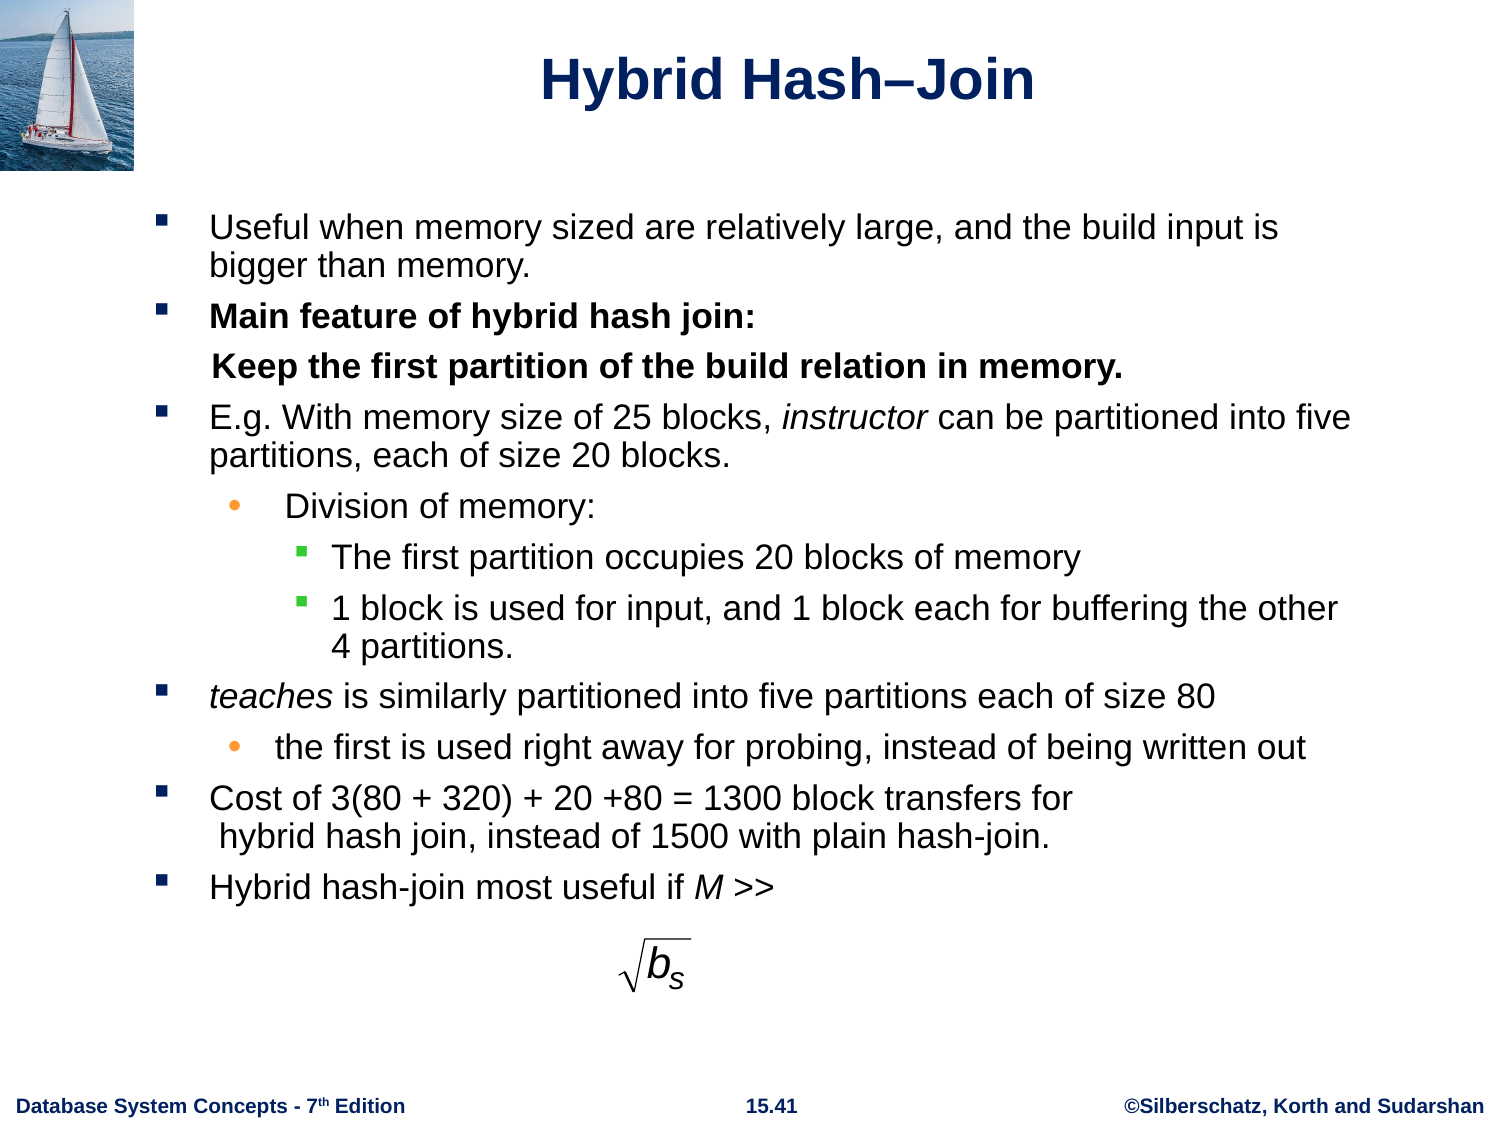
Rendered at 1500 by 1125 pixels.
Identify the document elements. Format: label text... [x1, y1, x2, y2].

list Useful when memory sized are relatively large, and the build input is bigger than memory. Main feature of hybrid hash join: Keep the first partition of the build relation in memory. E.g. With memory size of 25 blocks, instructor can be partitioned into five partitions, each of size 20 blocks. Division of memory: The first partition occupies 20 blocks of memory 1 block is used for input, and 1 block each for buffering the other 4 partitions. teaches is similarly partitioned into five partitions each of size 80 the first is used right away for probing, instead of being written out Cost of 3(80 + 320) + 20 +80 = 1300 block transfers for hybrid hash join, instead of 1500 with plain hash-join. Hybrid hash-join most useful if M >> [137, 201, 1380, 1082]
picture [0, 0, 134, 171]
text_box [613, 932, 697, 999]
title Hybrid Hash–Join [125, 18, 1452, 120]
